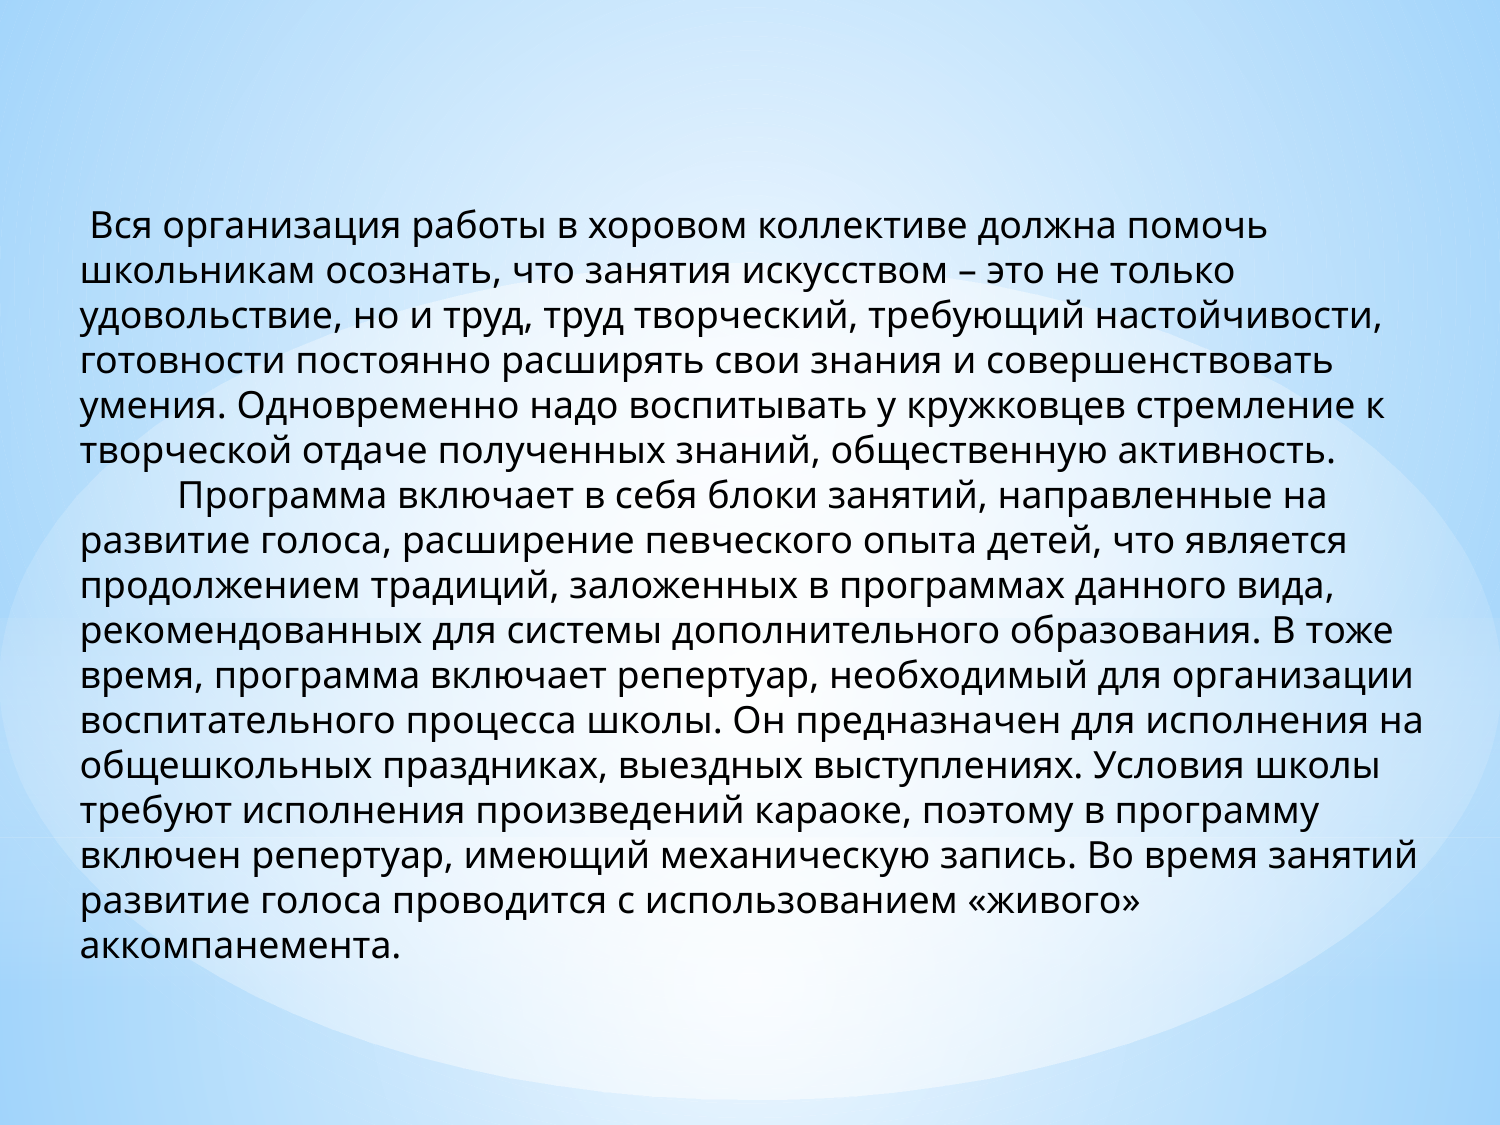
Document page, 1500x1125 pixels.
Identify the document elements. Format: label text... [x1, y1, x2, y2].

text_box Вся организация работы в хоровом коллективе должна помочь школьникам осознать, что занятия искусством – это не только удовольствие, но и труд, труд творческий, требующий настойчивости, готовности постоянно расширять свои знания и совершенствовать умения. Одновременно надо воспитывать у кружковцев стремление к творческой отдаче полученных знаний, общественную активность. Программа включает в себя блоки занятий, направленные на развитие голоса, расширение певческого опыта детей, что является продолжением традиций, заложенных в программах данного вида, рекомендованных для системы дополнительного образования. В тоже время, программа включает репертуар, необходимый для организации воспитательного процесса школы. Он предназначен для исполнения на общешкольных праздниках, выездных выступлениях. Условия школы требуют исполнения произведений караоке, поэтому в программу включен репертуар, имеющий механическую запись. Во время занятий развитие голоса проводится с использованием «живого» аккомпанемента. [64, 148, 1447, 1019]
